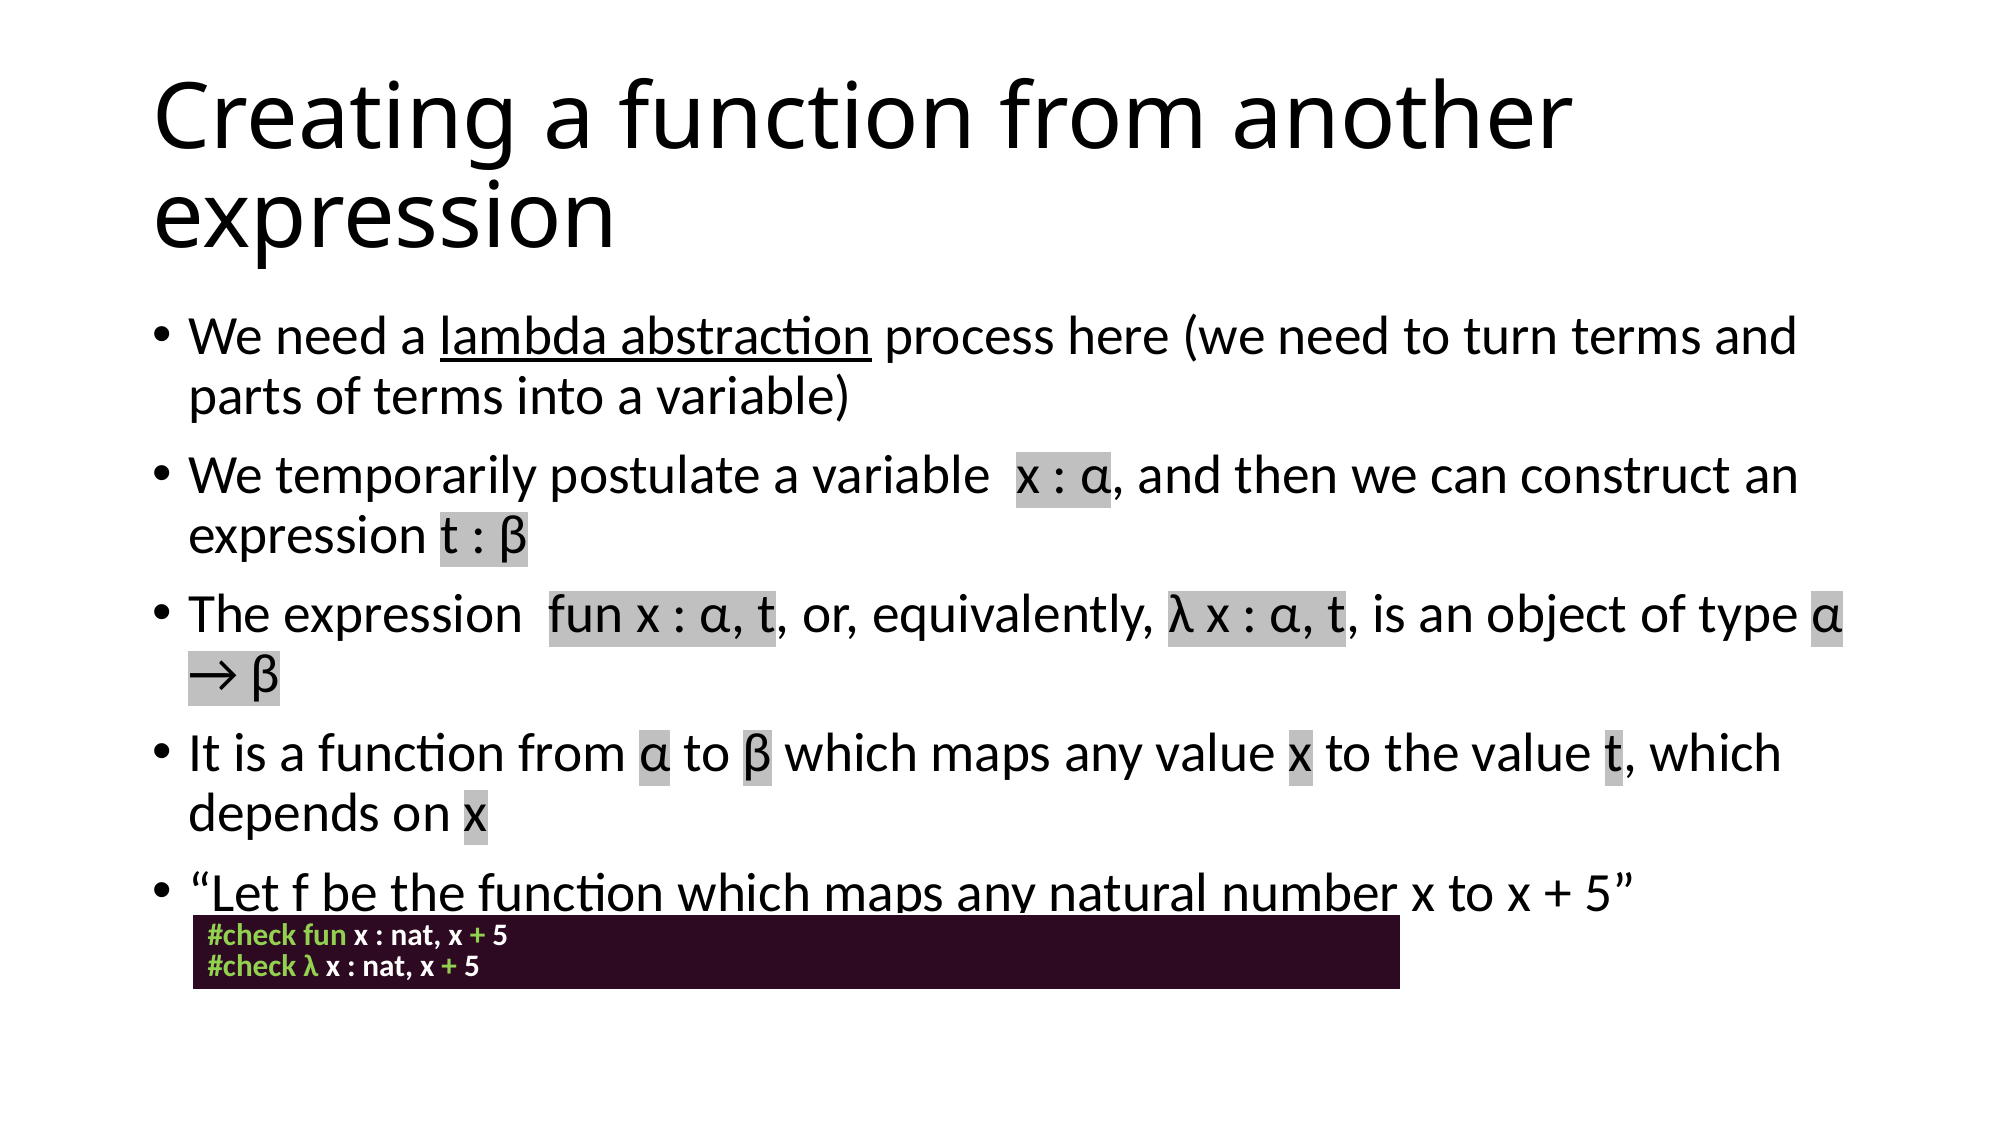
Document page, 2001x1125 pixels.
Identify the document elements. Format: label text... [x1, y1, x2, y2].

table_header #check fun x : nat, x + 5 #check λ x : nat, x + 5 [193, 915, 1400, 989]
list We need a lambda abstraction process here (we need to turn terms and parts of terms into a variable) We temporarily postulate a variable x : α, and then we can construct an expression t : β The expression fun x : α, t, or, equivalently, λ x : α, t, is an object of type α → β It is a function from α to β which maps any value x to the value t, which depends on x “Let f be the function which maps any natural number x to x + 5” [137, 299, 1863, 937]
title Creating a function from another expression [137, 59, 1863, 278]
